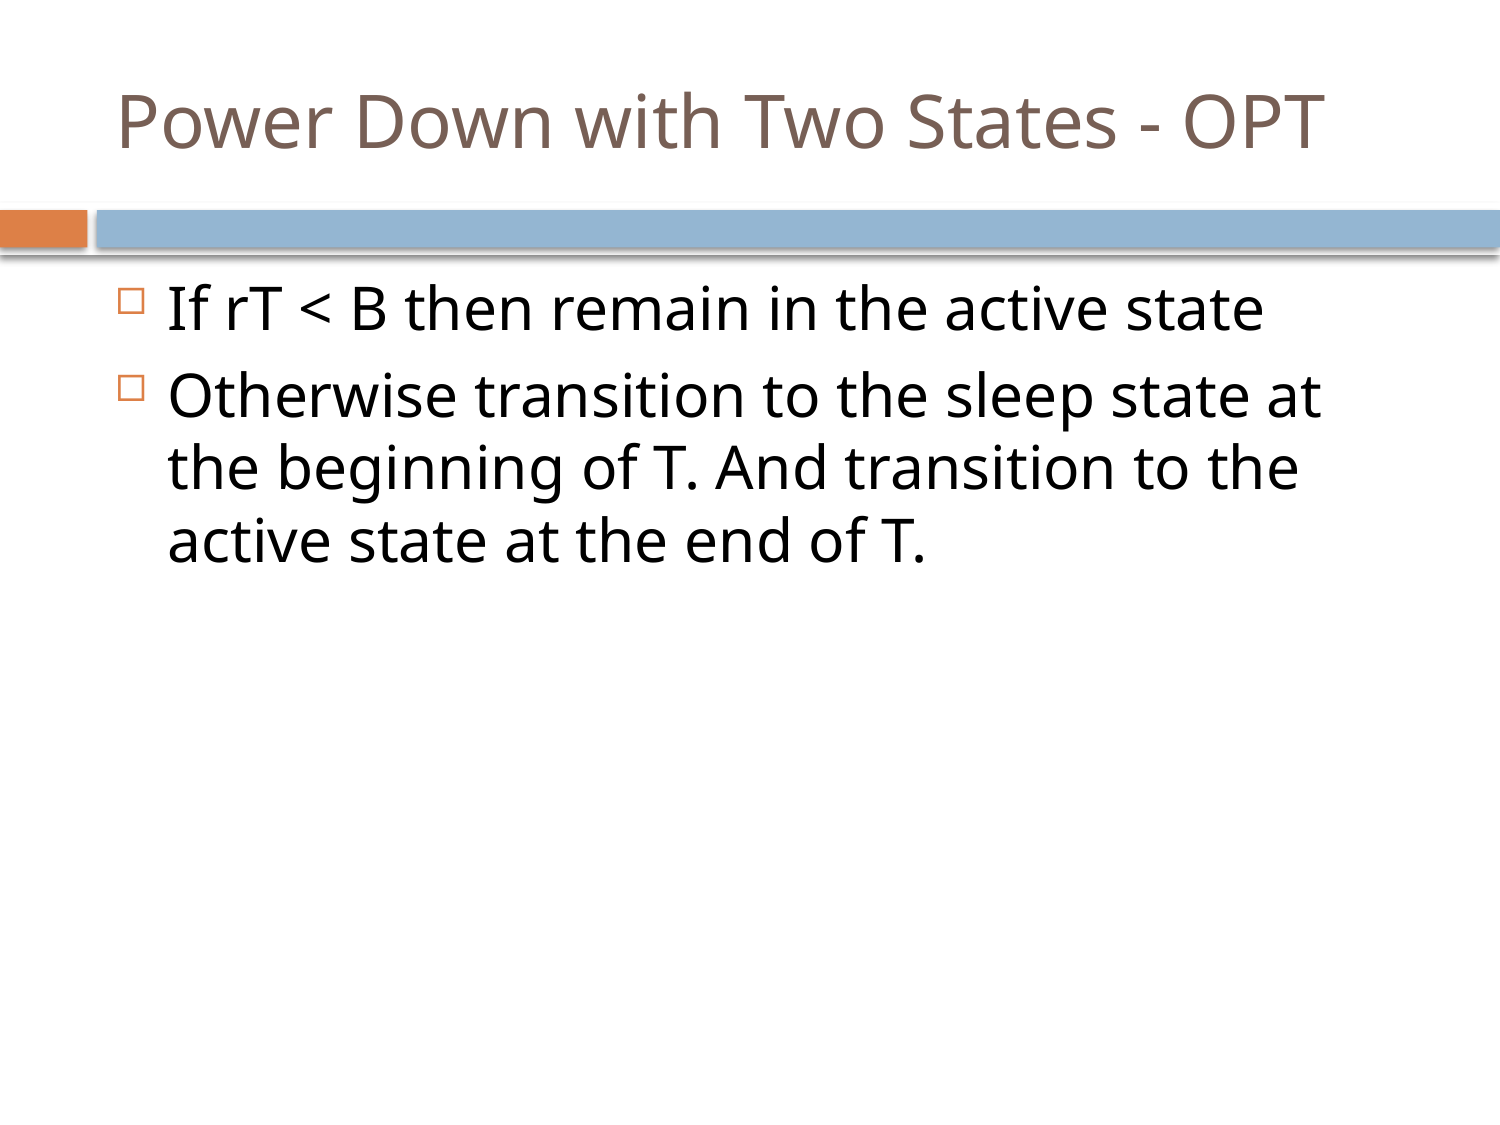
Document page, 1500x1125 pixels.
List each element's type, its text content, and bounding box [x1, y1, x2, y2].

title Power Down with Two States - OPT [100, 37, 1438, 200]
list If rT < B then remain in the active state Otherwise transition to the sleep state at the beginning of T. And transition to the active state at the end of T. [100, 262, 1438, 1000]
